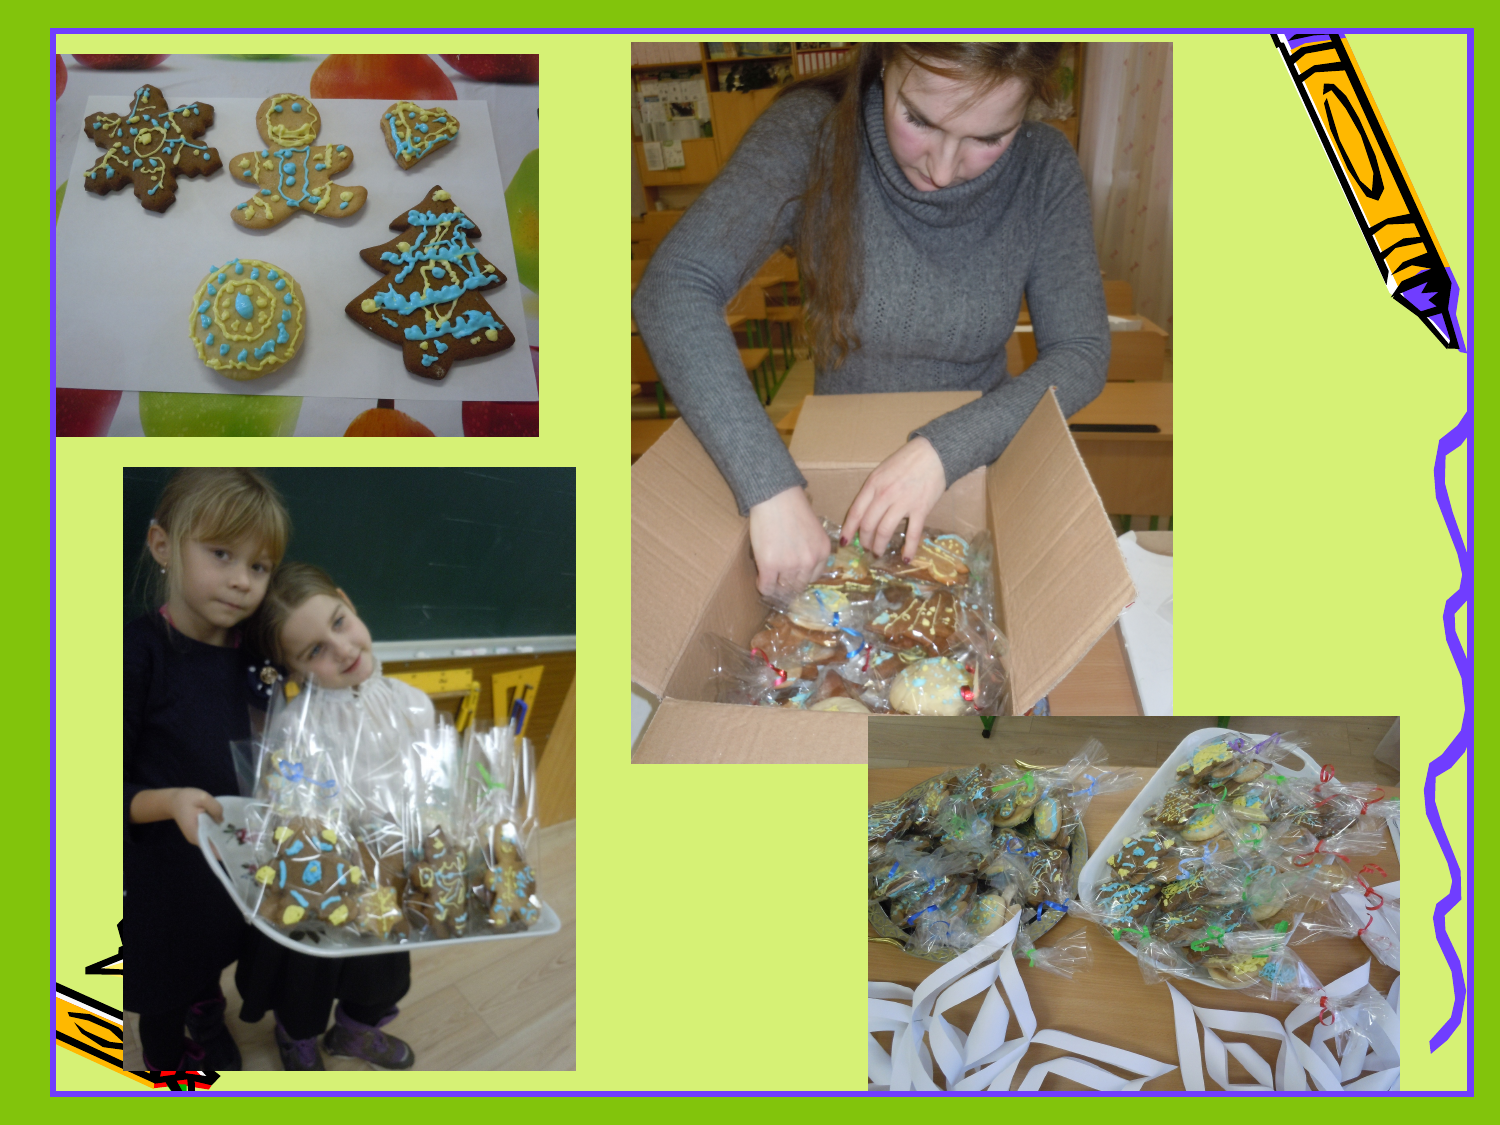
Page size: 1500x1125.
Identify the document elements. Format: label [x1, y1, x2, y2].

text_box [53, 30, 1471, 1094]
list [631, 42, 1173, 764]
picture [123, 467, 576, 1071]
picture [867, 715, 1400, 1098]
text_box [23, 0, 1500, 1125]
picture [29, 54, 540, 438]
